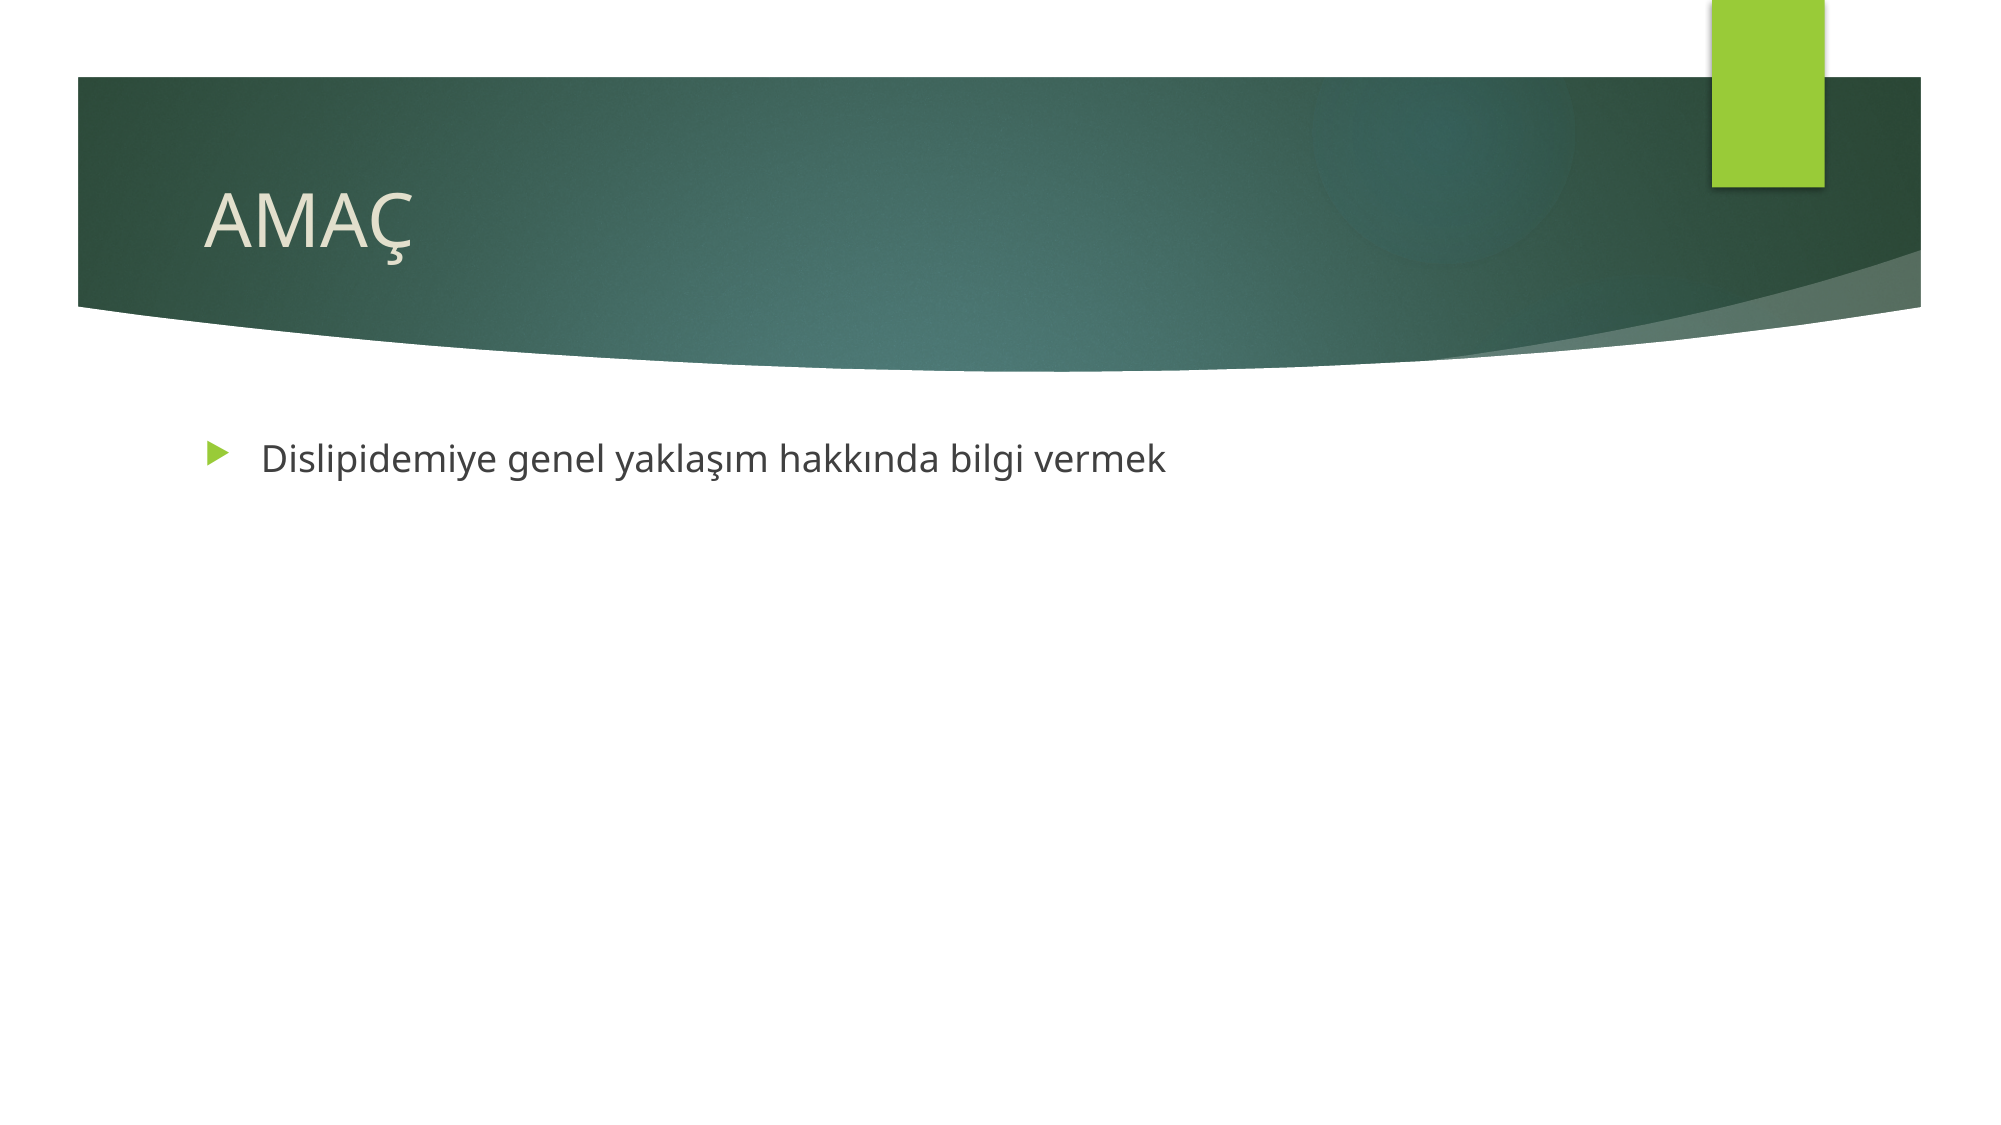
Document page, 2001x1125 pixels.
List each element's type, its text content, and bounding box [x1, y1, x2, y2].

list Dislipidemiye genel yaklaşım hakkında bilgi vermek [189, 426, 1638, 988]
title AMAÇ [189, 159, 1627, 276]
